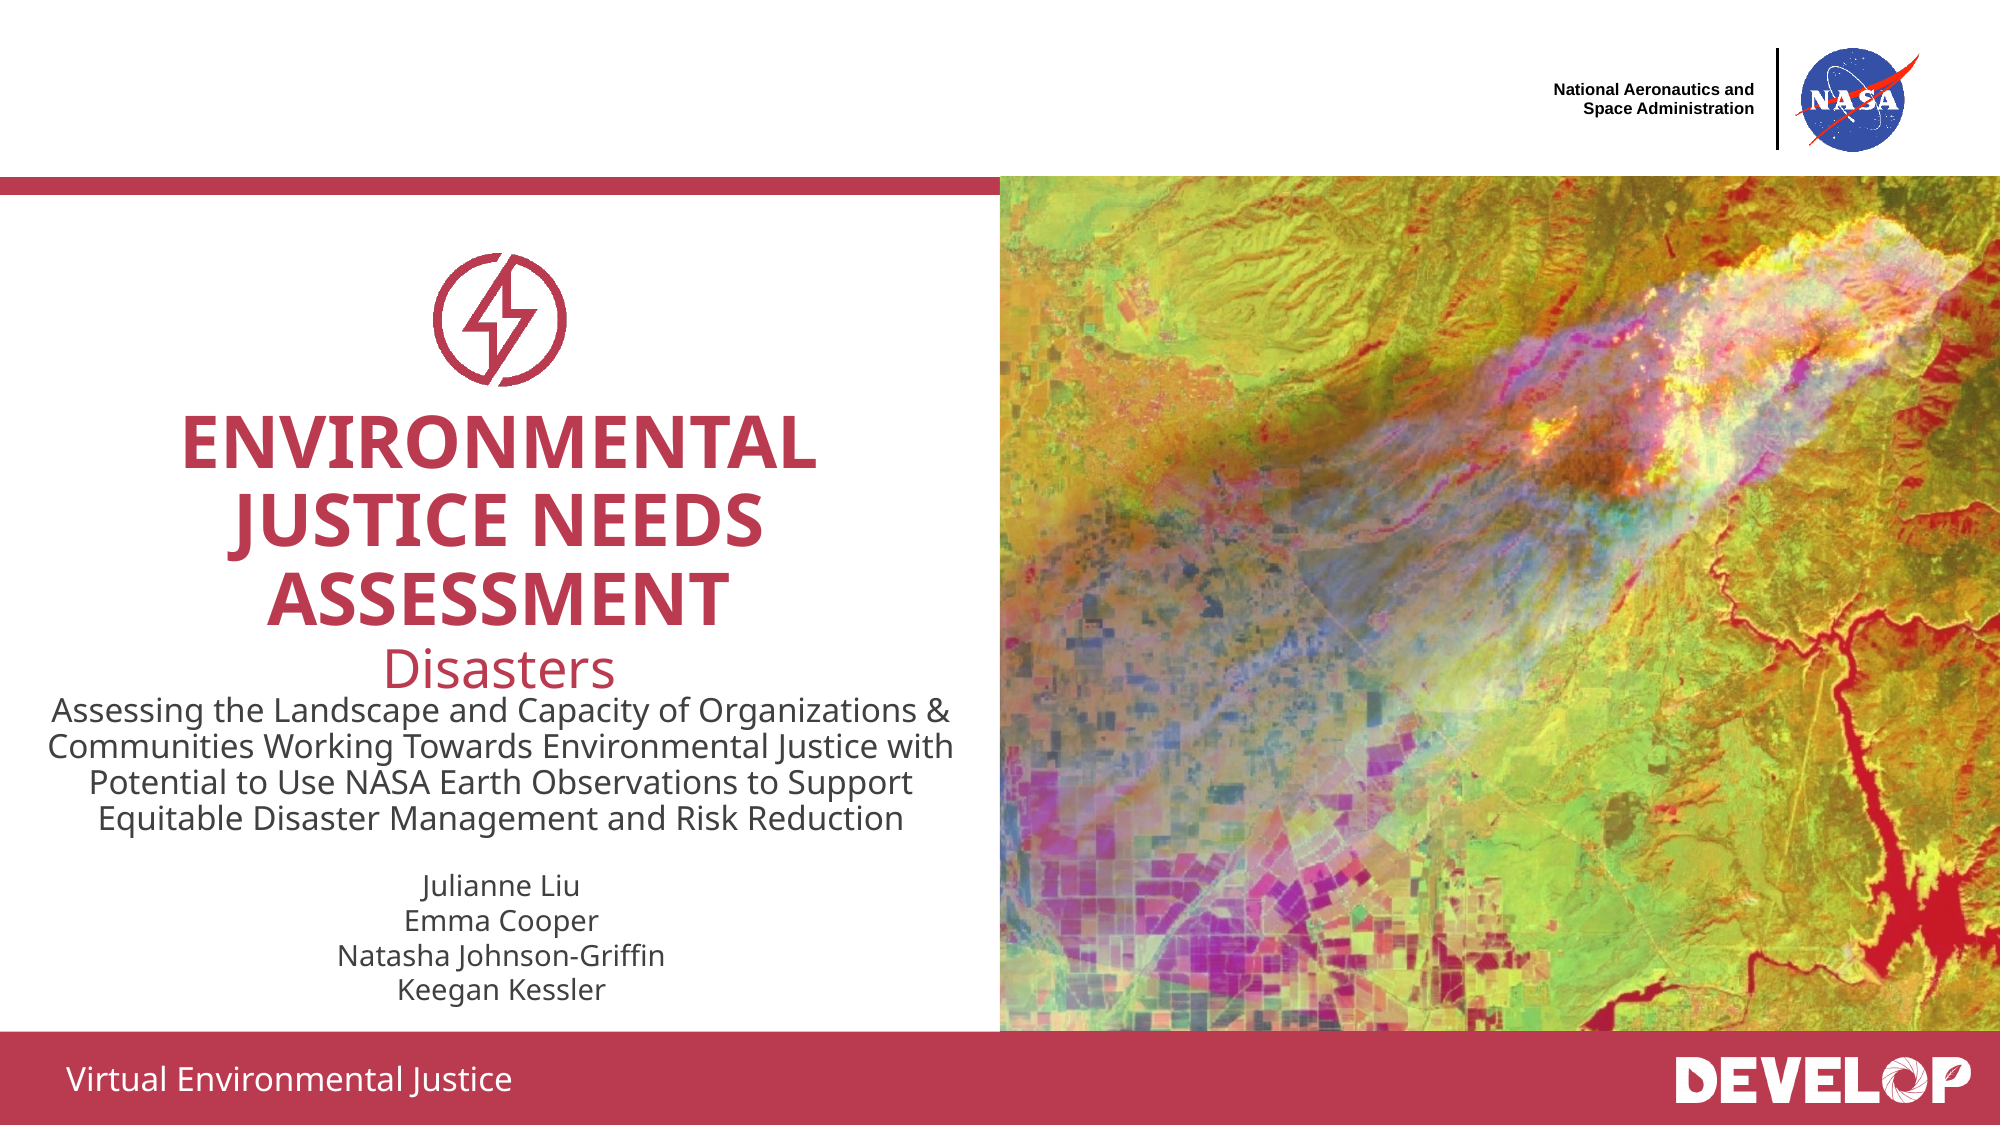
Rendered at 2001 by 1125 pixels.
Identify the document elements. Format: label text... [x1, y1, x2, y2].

text_box Virtual Environmental Justice [51, 1031, 735, 1125]
text_box Assessing the Landscape and Capacity of Organizations & Communities Working Towards Environmental Justice with Potential to Use NASA Earth Observations to Support Equitable Disaster Management and Risk Reduction [16, 686, 987, 808]
picture [430, 250, 569, 389]
text_box Julianne Liu Emma Cooper Natasha Johnson-Griffin Keegan Kessler [51, 859, 953, 1015]
picture [1785, 38, 1929, 161]
text_box ENVIRONMENTAL JUSTICE NEEDS ASSESSMENT Disasters [37, 468, 962, 637]
picture [999, 176, 2000, 1031]
